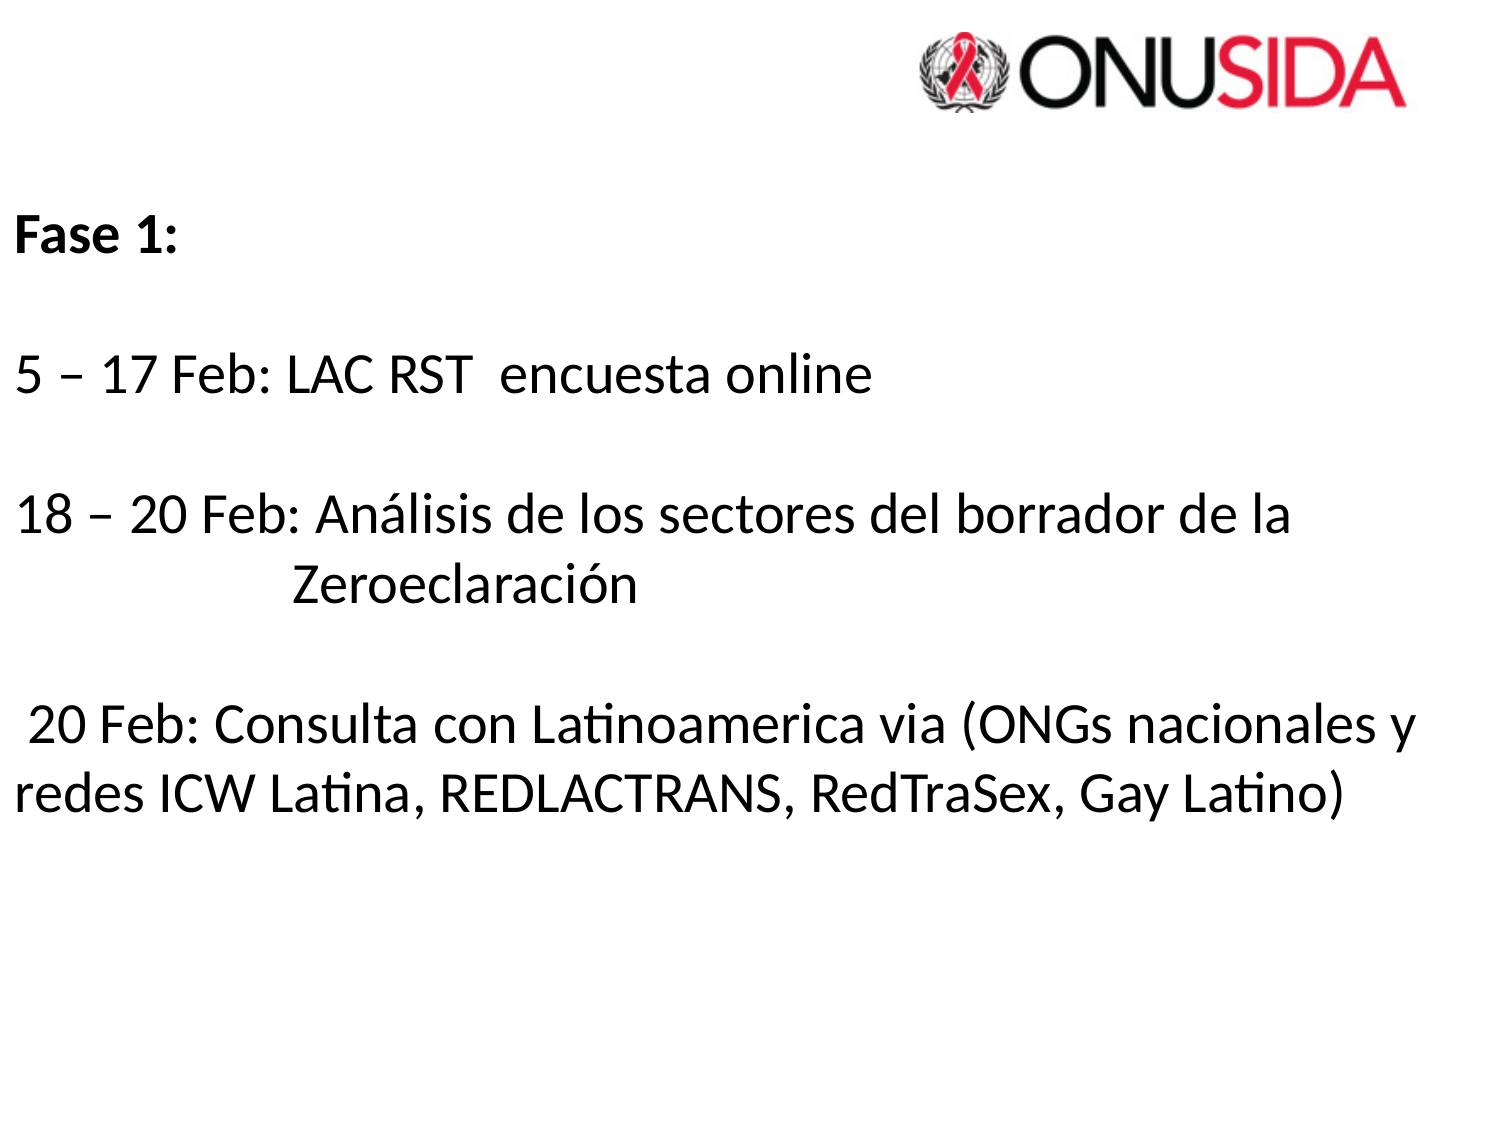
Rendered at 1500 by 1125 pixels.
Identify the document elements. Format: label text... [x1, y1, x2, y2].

text_box Fase 1: 5 – 17 Feb: LAC RST encuesta online 18 – 20 Feb: Análisis de los sectores del borrador de la Zeroeclaración 20 Feb: Consulta con Latinoamerica via (ONGs nacionales y redes ICW Latina, REDLACTRANS, RedTraSex, Gay Latino) [0, 187, 1463, 1042]
picture [848, 32, 1496, 113]
